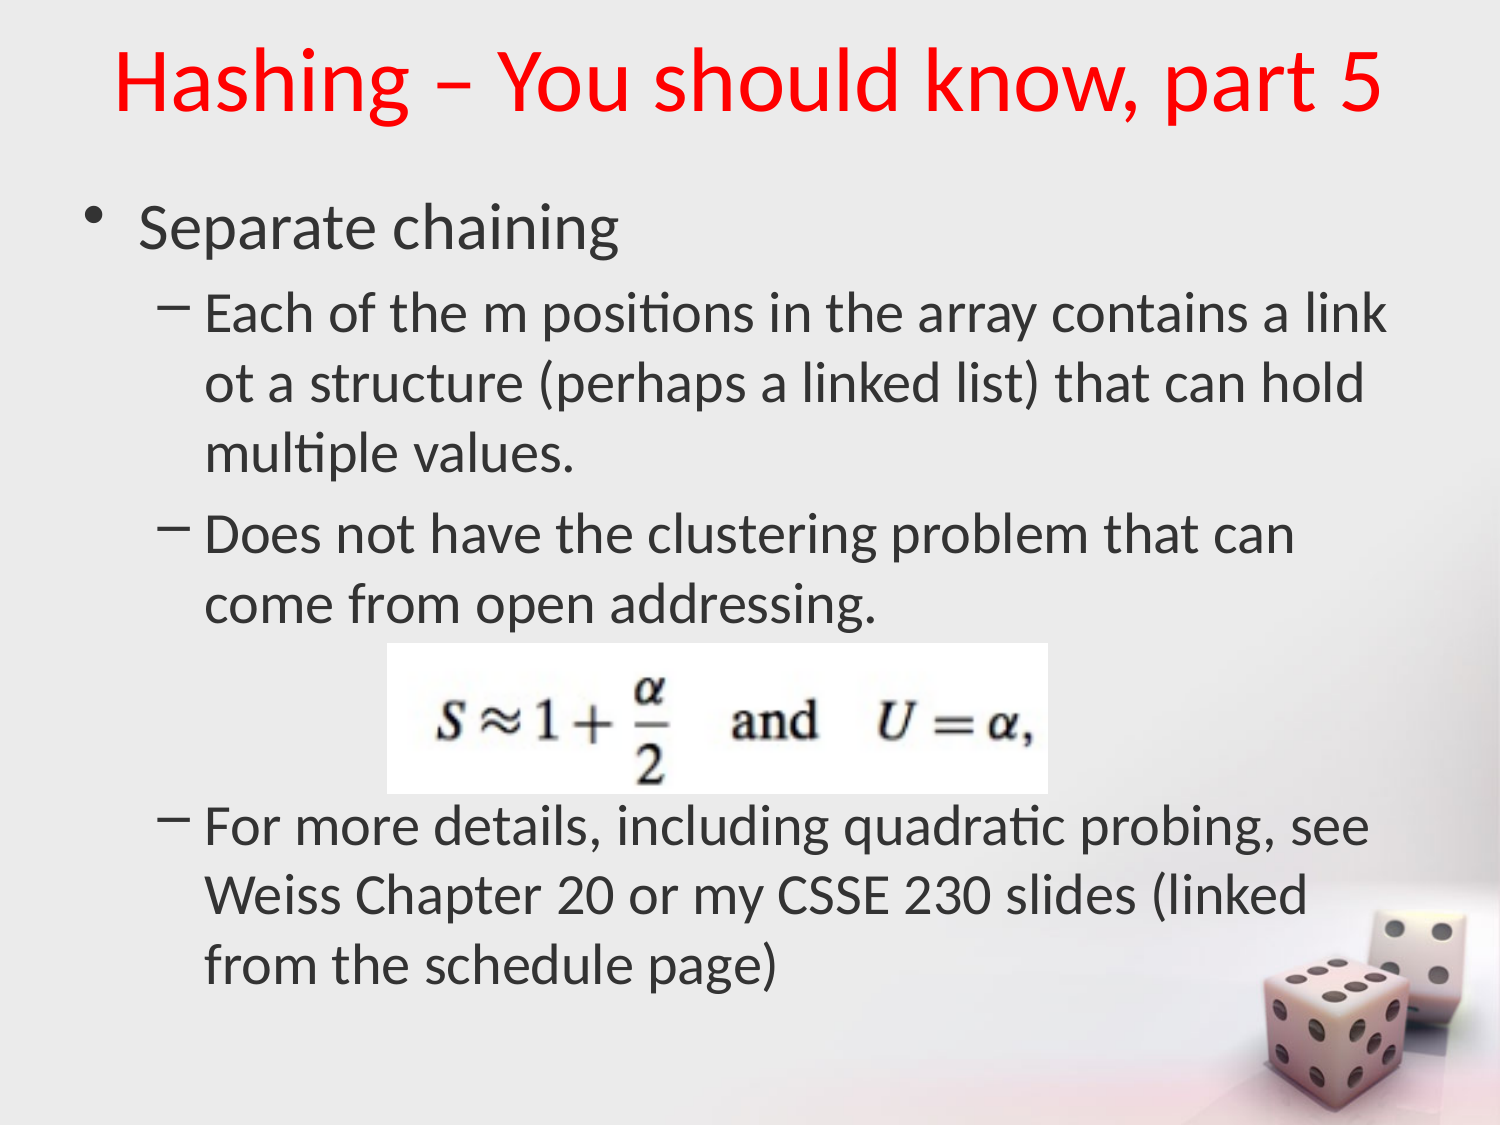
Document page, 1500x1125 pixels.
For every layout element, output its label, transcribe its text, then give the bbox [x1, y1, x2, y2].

picture [0, 0, 1500, 1125]
title Hashing – You should know, part 5 [74, 0, 1426, 151]
list Separate chaining Each of the m positions in the array contains a link ot a structure (perhaps a linked list) that can hold multiple values. Does not have the clustering problem that can come from open addressing. For more details, including quadratic probing, see Weiss Chapter 20 or my CSSE 230 slides (linked from the schedule page) [74, 174, 1426, 1038]
